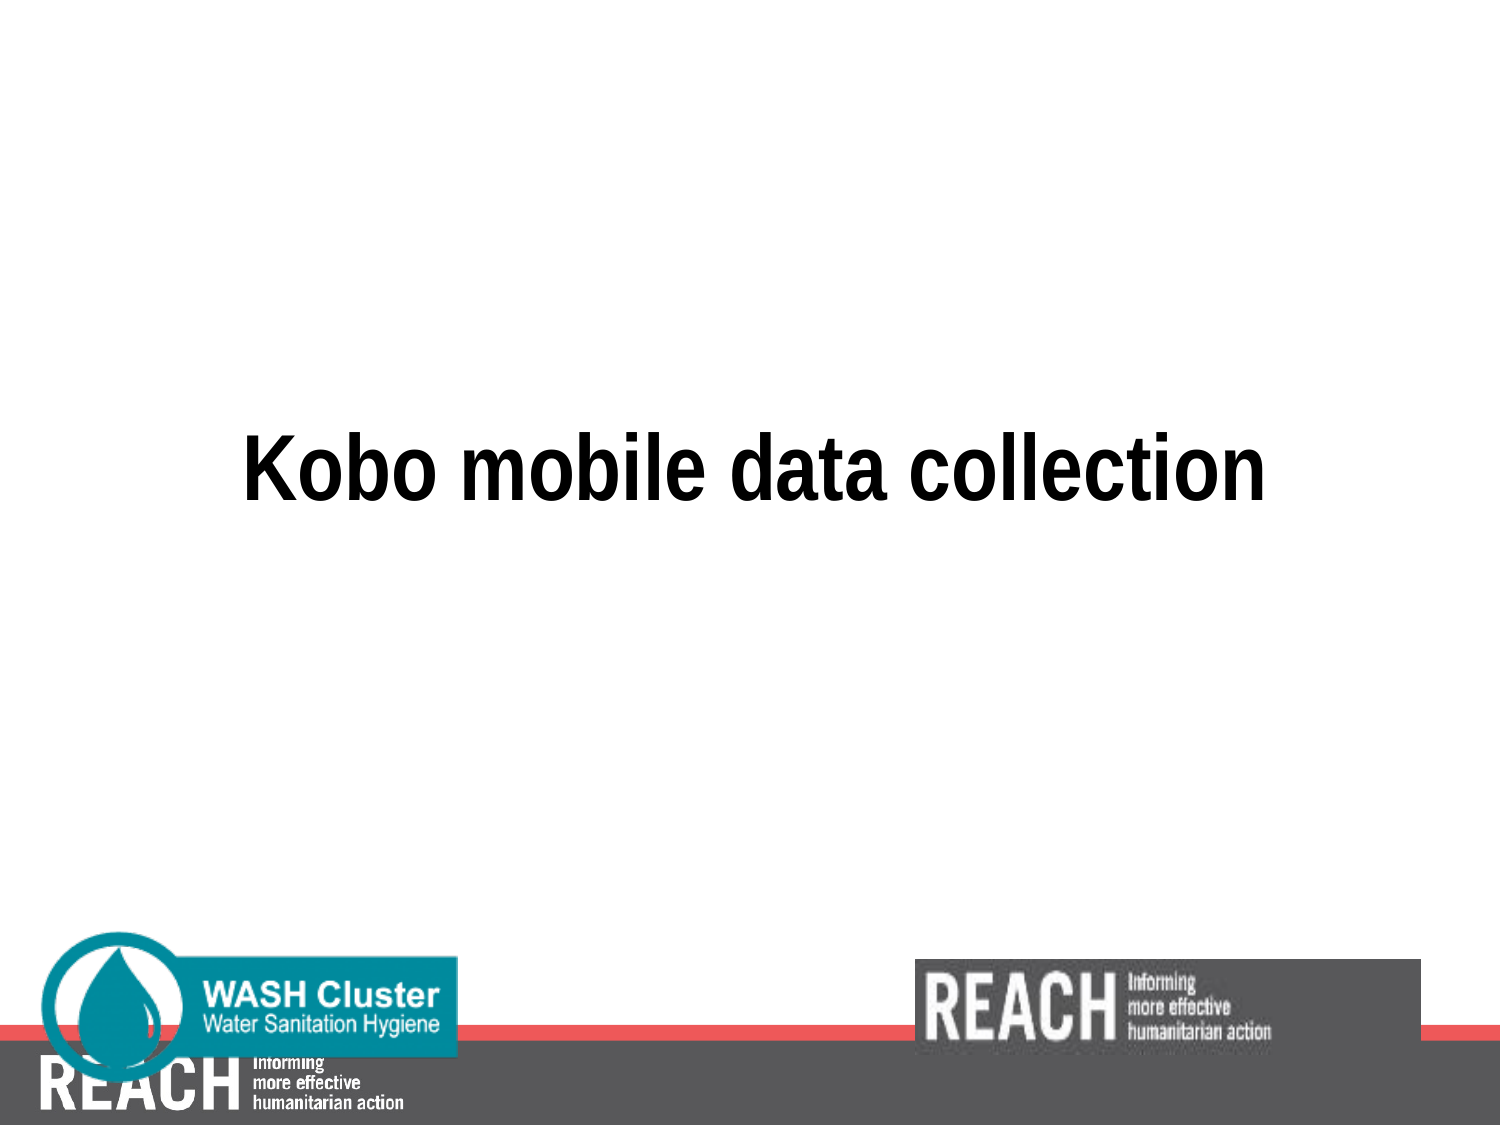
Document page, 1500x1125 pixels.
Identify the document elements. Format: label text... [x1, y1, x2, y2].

picture [28, 930, 560, 1121]
title Kobo mobile data collection [185, 357, 1349, 528]
picture [915, 959, 1421, 1055]
